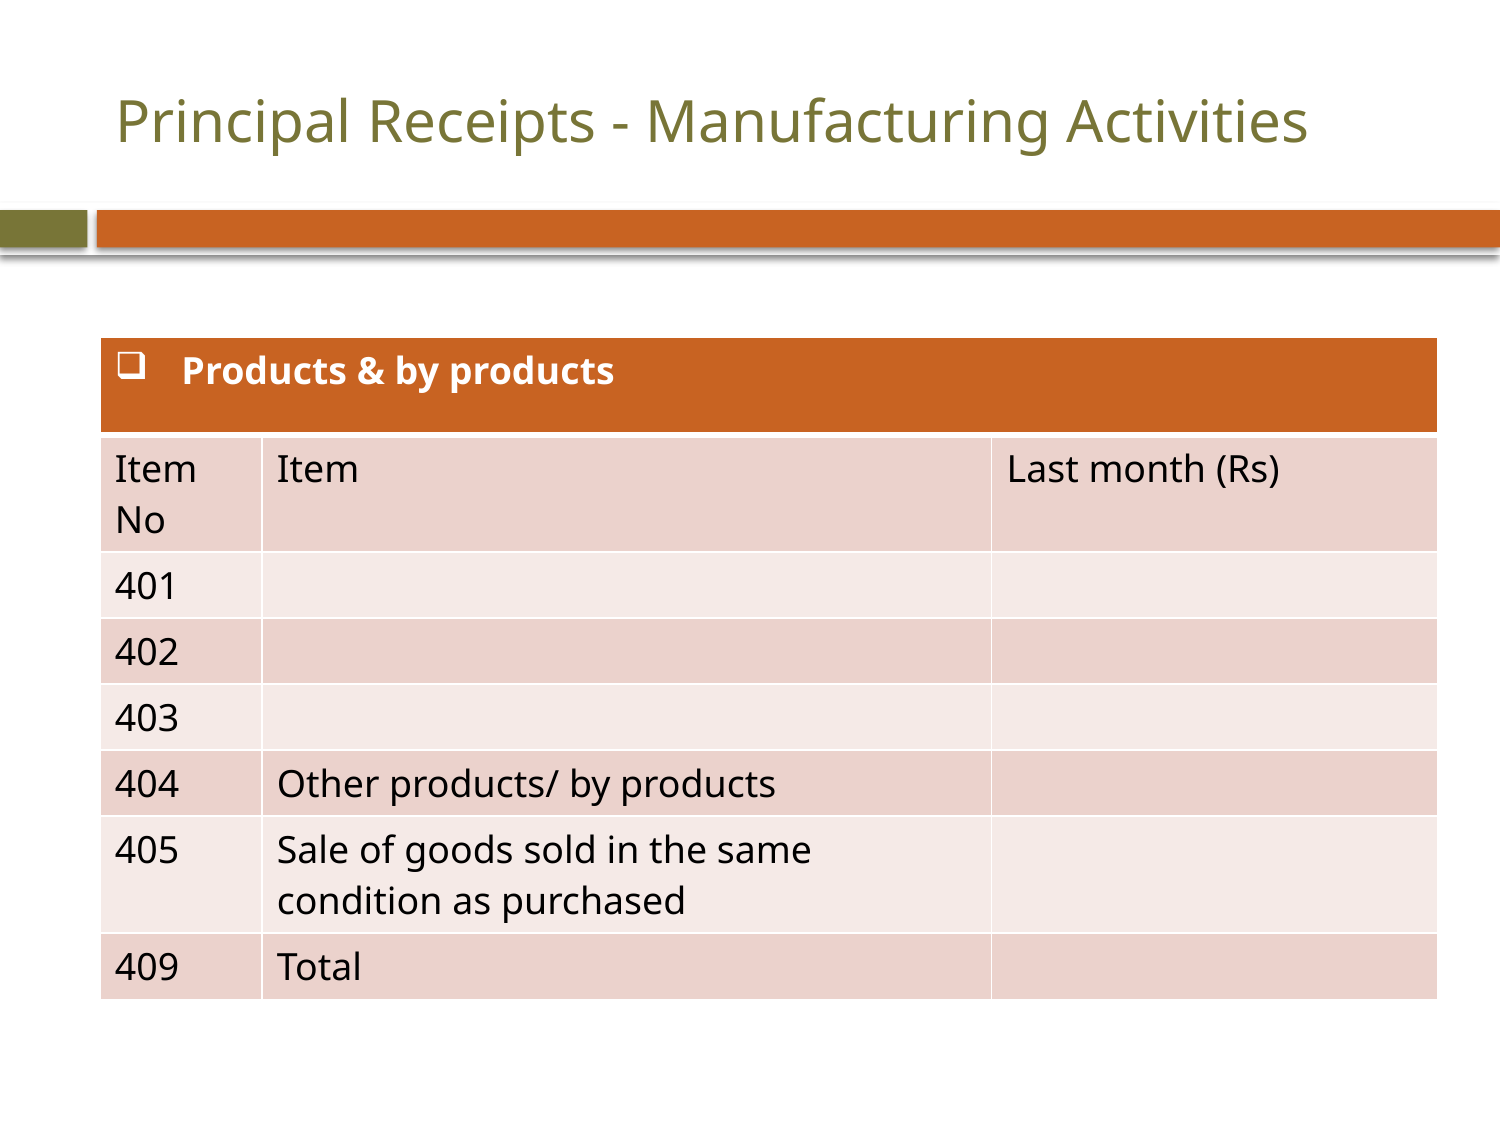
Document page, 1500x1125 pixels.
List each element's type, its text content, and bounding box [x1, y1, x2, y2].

table_cell [992, 619, 1437, 683]
table_cell [992, 553, 1437, 617]
table_cell [992, 751, 1437, 815]
table_cell Other products/ by products [263, 751, 991, 815]
table_cell 403 [101, 685, 261, 749]
table_cell [263, 553, 991, 617]
table_cell [263, 619, 991, 683]
table_cell Item No [101, 438, 261, 551]
table_cell 409 [101, 934, 261, 999]
table_cell [992, 817, 1437, 932]
table_cell Total [263, 934, 991, 999]
table_cell 402 [101, 619, 261, 683]
table_header Products & by products [101, 338, 1437, 432]
table_cell Sale of goods sold in the same condition as purchased [263, 817, 991, 932]
table_cell Item [263, 438, 991, 551]
table_cell 404 [101, 751, 261, 815]
table_cell [992, 934, 1437, 999]
title Principal Receipts - Manufacturing Activities [100, 37, 1438, 200]
table_cell 401 [101, 553, 261, 617]
table_cell [263, 685, 991, 749]
table_cell [992, 685, 1437, 749]
table_cell Last month (Rs) [992, 438, 1437, 551]
table_cell 405 [101, 817, 261, 932]
